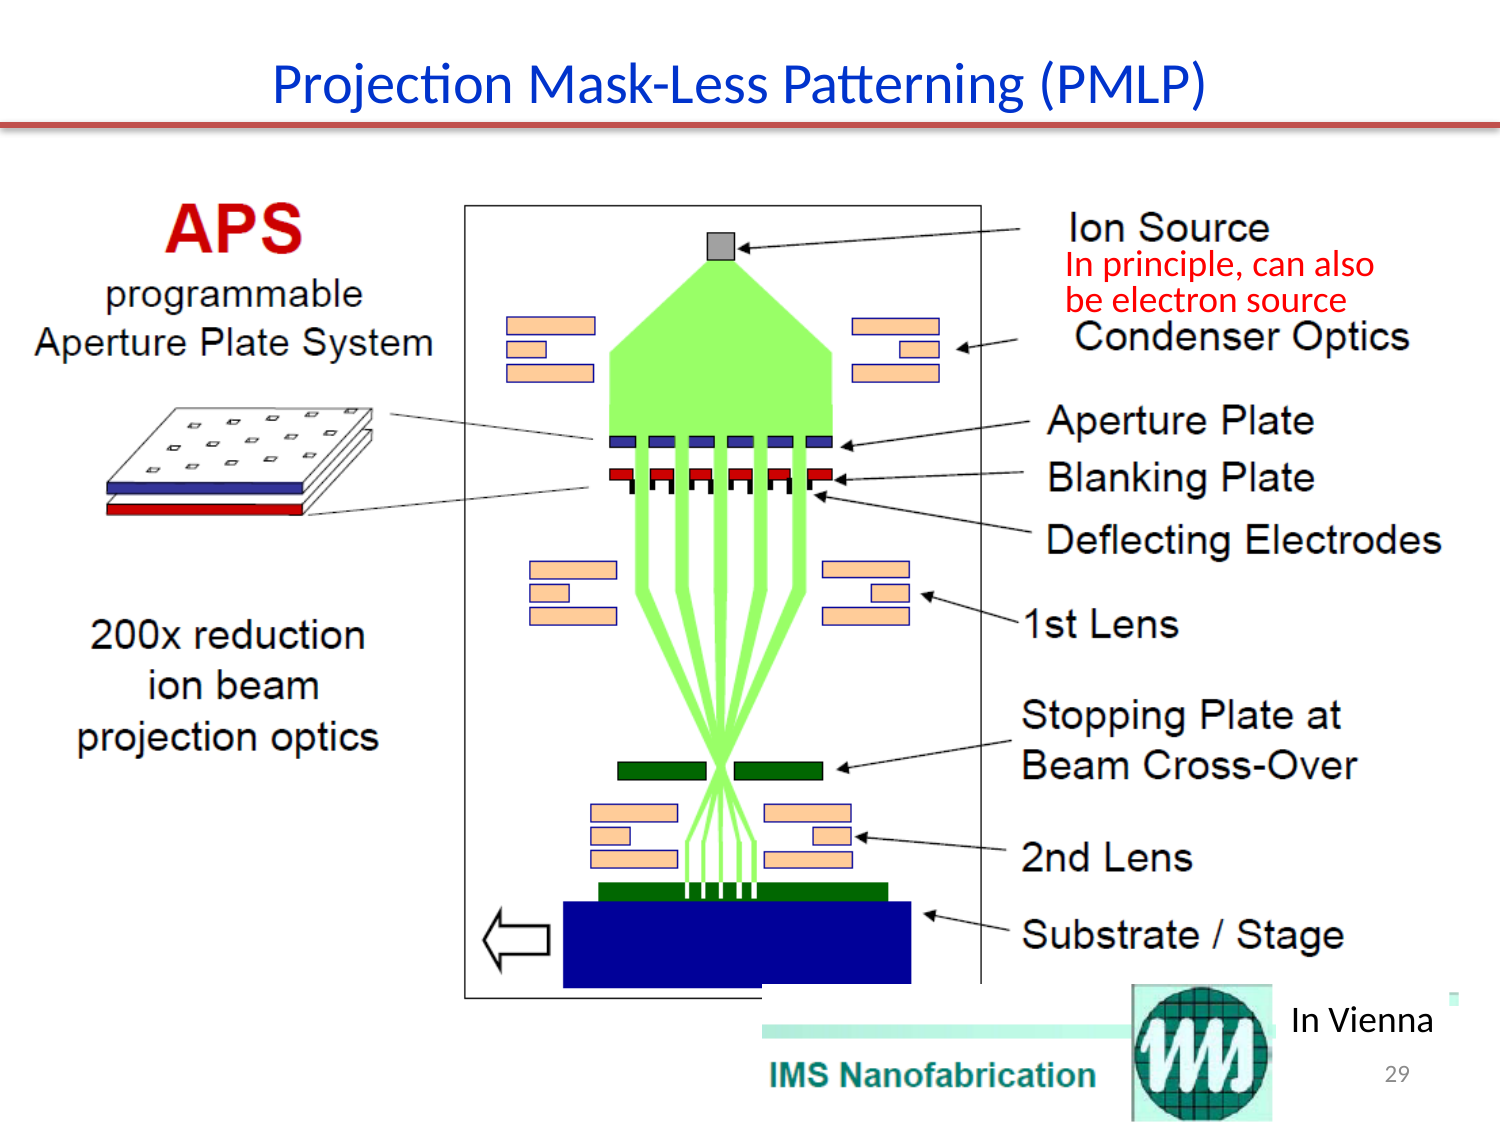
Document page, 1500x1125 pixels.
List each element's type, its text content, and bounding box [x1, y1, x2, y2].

text_box Projection Mask-Less Patterning (PMLP) [258, 37, 1224, 120]
text_box In Vienna [1285, 1014, 1450, 1048]
picture [27, 174, 1463, 1125]
slide_number 29 [1285, 1048, 1425, 1103]
